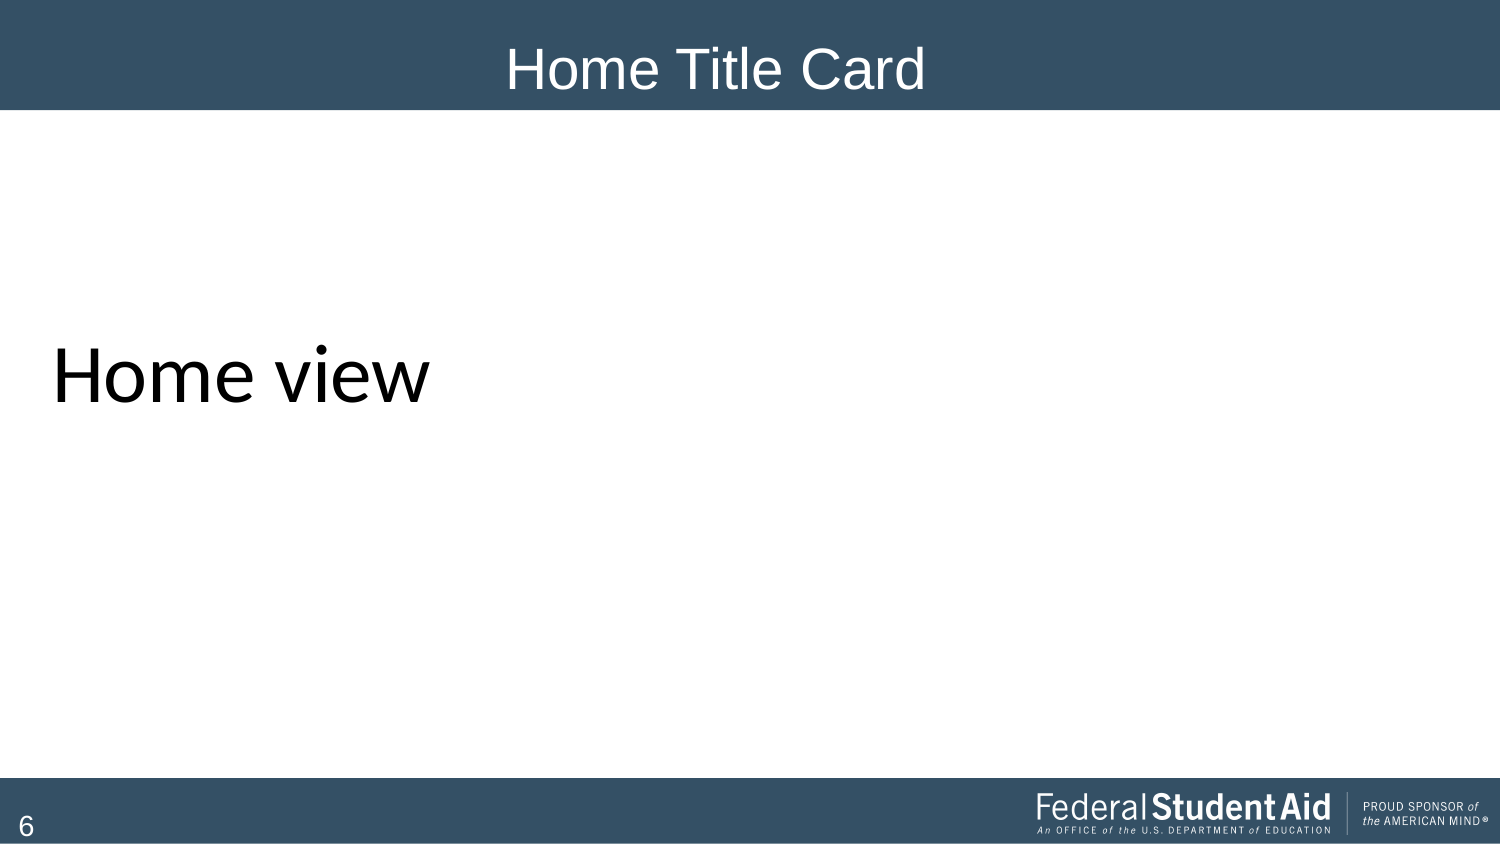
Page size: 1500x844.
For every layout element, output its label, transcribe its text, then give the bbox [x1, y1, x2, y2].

picture [1037, 792, 1488, 835]
title Home Title Card [24, 23, 1408, 84]
text_box Home view [37, 121, 1463, 760]
